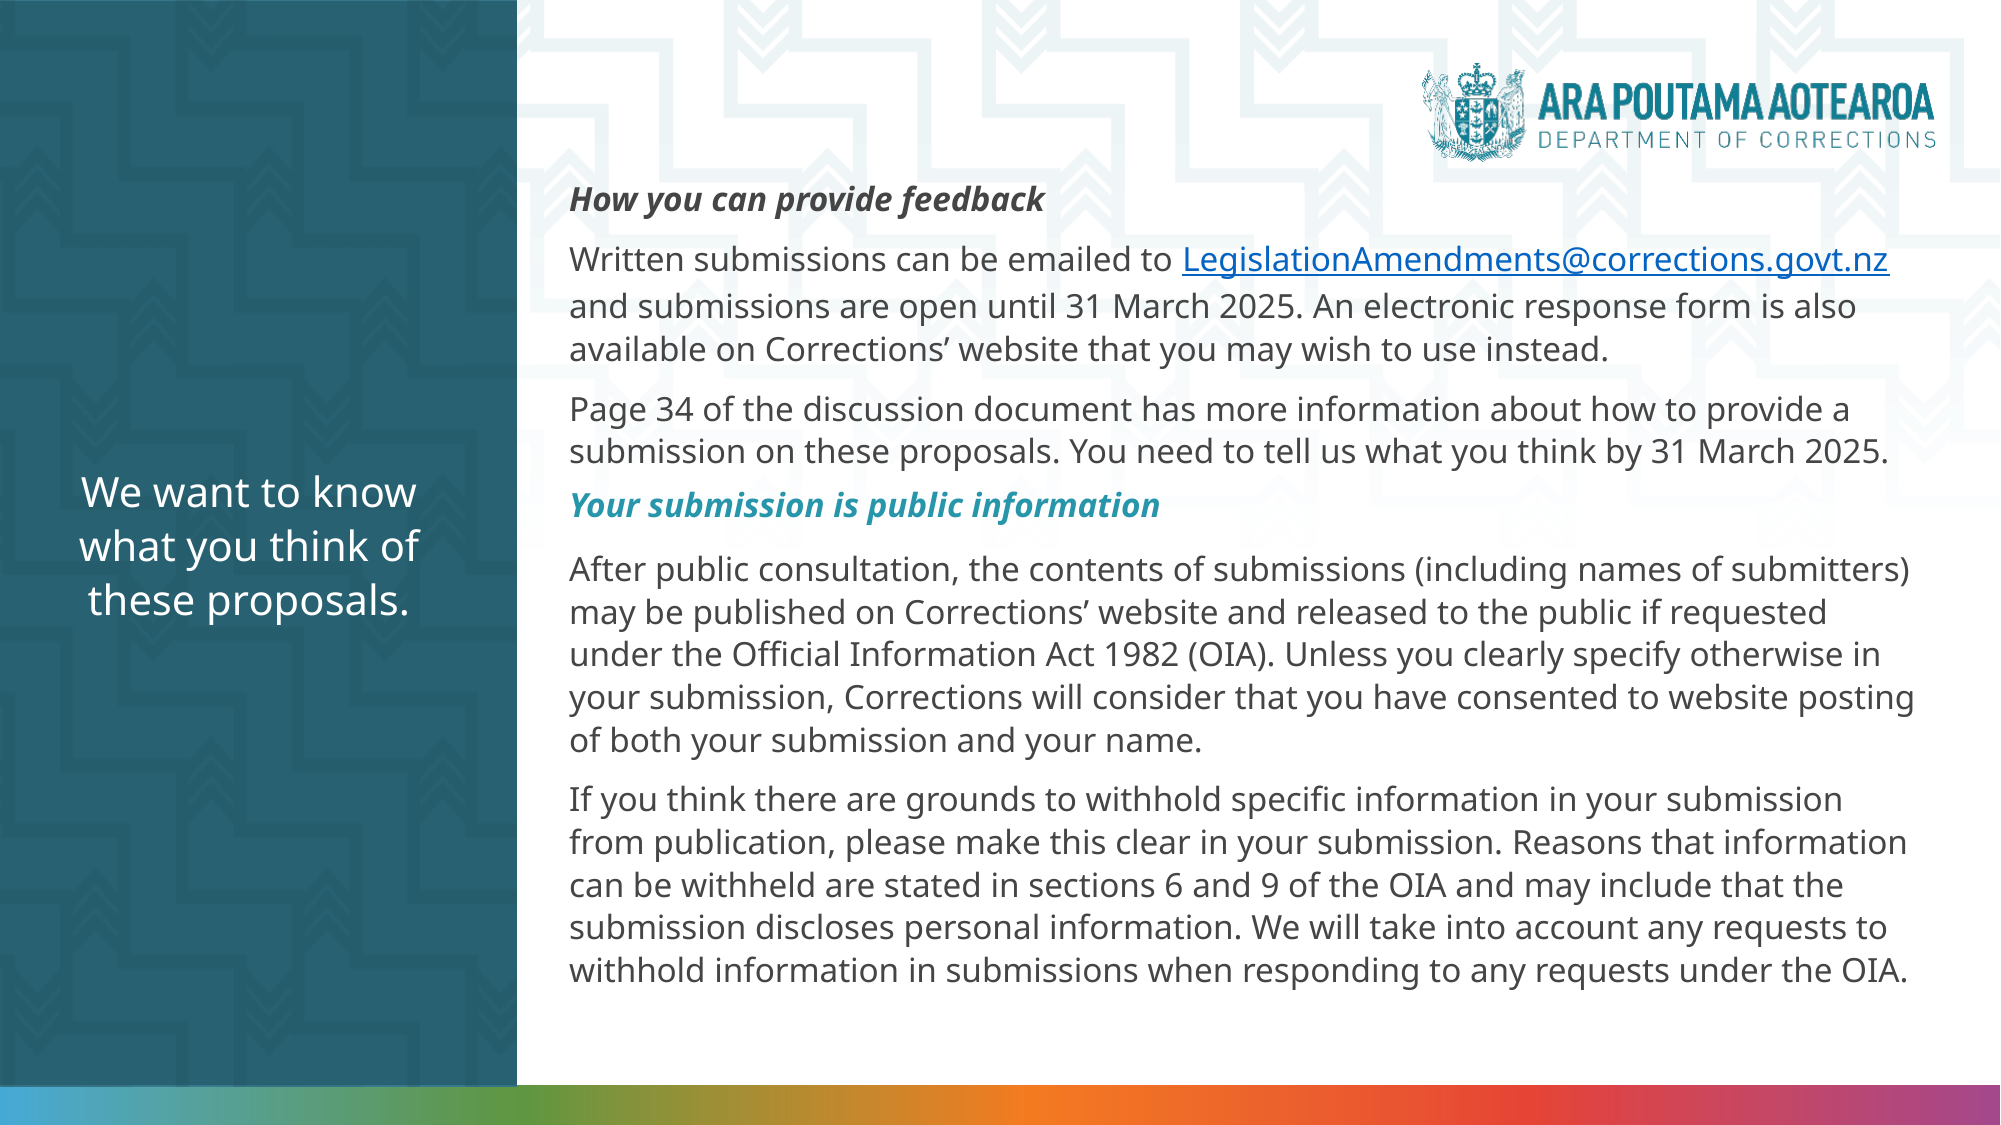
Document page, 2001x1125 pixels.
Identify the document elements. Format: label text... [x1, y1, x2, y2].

picture [0, 0, 2000, 1125]
text_box How you can provide feedback Written submissions can be emailed to LegislationAmendments@corrections.govt.nz and submissions are open until 31 March 2025. An electronic response form is also available on Corrections’ website that you may wish to use instead. Page 34 of the discussion document has more information about how to provide a submission on these proposals. You need to tell us what you think by 31 March 2025. Your submission is public information After public consultation, the contents of submissions (including names of submitters) may be published on Corrections’ website and released to the public if requested under the Official Information Act 1982 (OIA). Unless you clearly specify otherwise in your submission, Corrections will consider that you have consented to website posting of both your submission and your name. If you think there are grounds to withhold specific information in your submission from publication, please make this clear in your submission. Reasons that information can be withheld are stated in sections 6 and 9 of the OIA and may include that the submission discloses personal information. We will take into account any requests to withhold information in submissions when responding to any requests under the OIA. [541, 167, 1976, 997]
